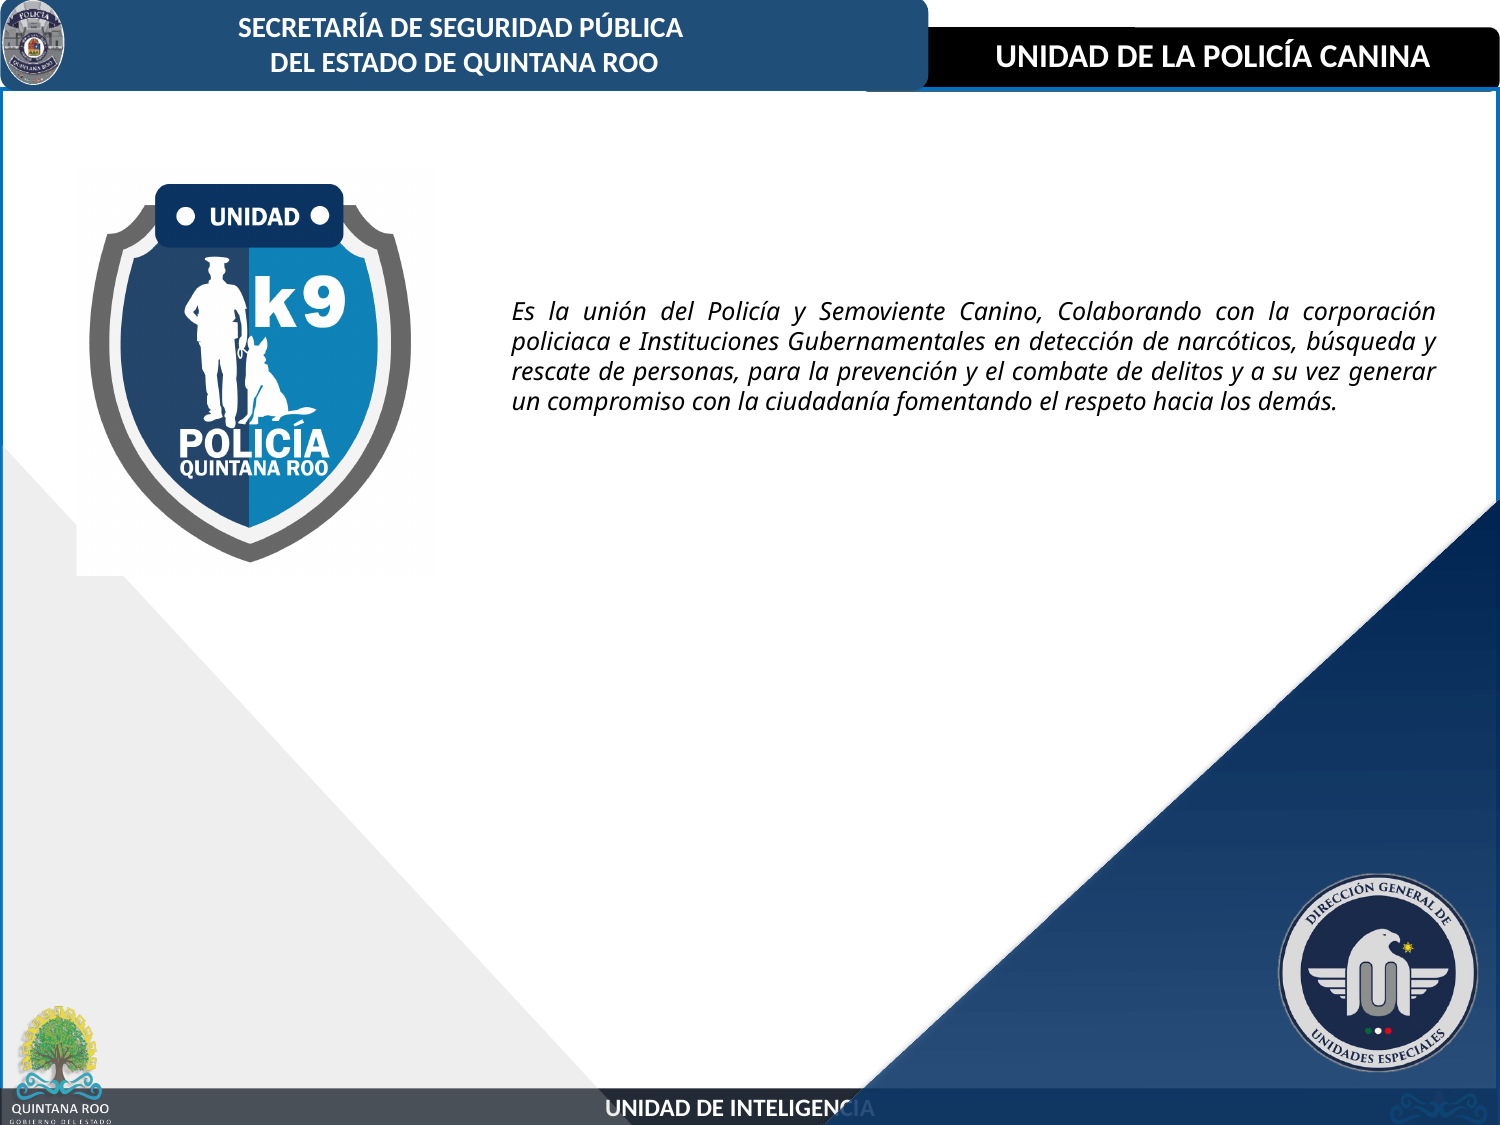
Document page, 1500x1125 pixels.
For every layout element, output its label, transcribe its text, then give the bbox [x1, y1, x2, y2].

picture [76, 167, 435, 576]
text_box [823, 498, 1500, 1125]
text_box UNIDAD DE LA POLICÍA CANINA [969, 27, 1457, 82]
text_box [0, 441, 634, 1125]
picture [2, 0, 65, 85]
text_box Es la unión del Policía y Semoviente Canino, Colaborando con la corporación policiaca e Instituciones Gubernamentales en detección de narcóticos, búsqueda y rescate de personas, para la prevención y el combate de delitos y a su vez generar un compromiso con la ciudadanía fomentando el respeto hacia los demás. [496, 288, 1453, 423]
picture [1272, 867, 1484, 1079]
